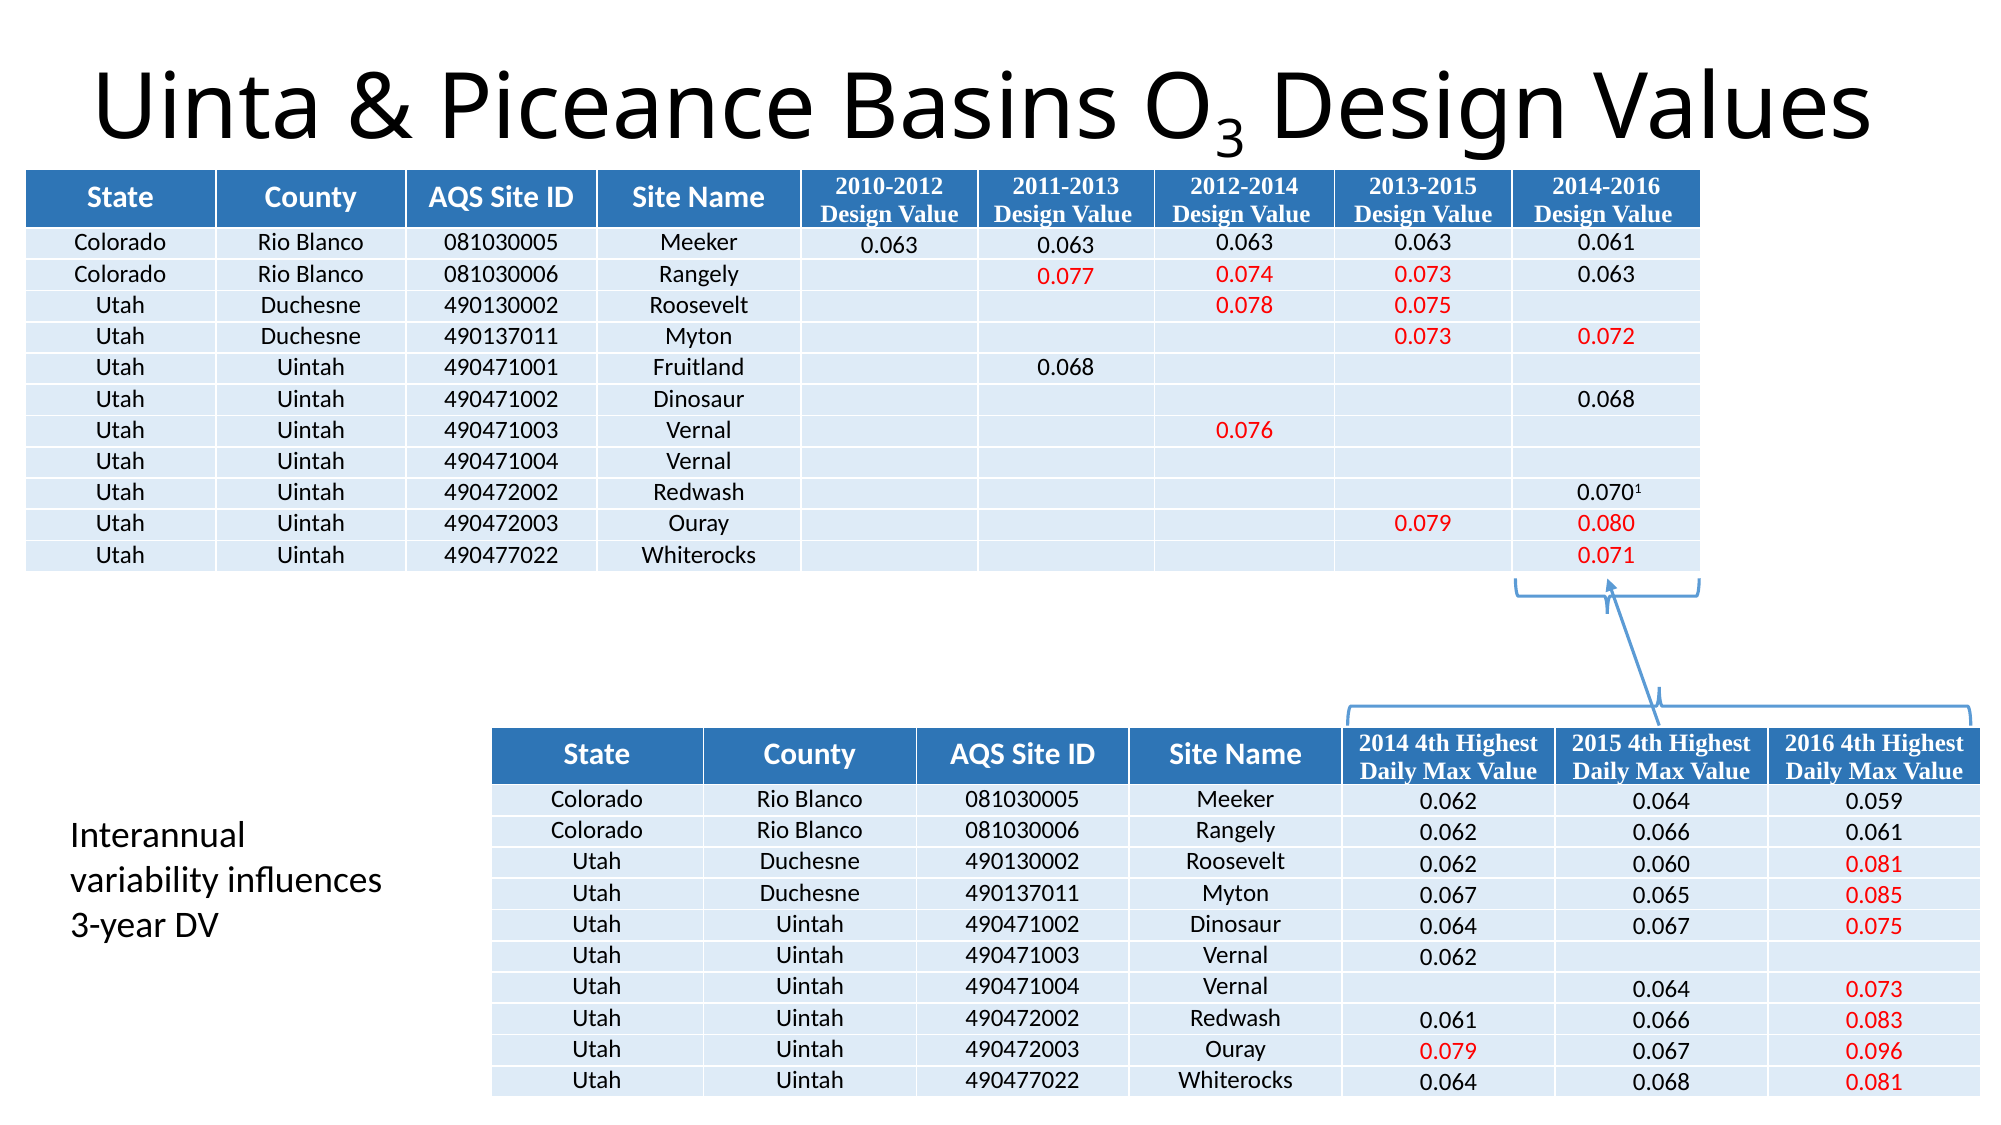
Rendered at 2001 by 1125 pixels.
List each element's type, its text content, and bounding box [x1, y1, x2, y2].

table_cell Colorado [26, 260, 215, 290]
table_cell [802, 541, 977, 571]
table_cell Colorado [492, 785, 703, 815]
table_cell Roosevelt [1130, 848, 1341, 877]
table_cell 490130002 [917, 848, 1128, 877]
table_header 2014-2016 Design Value [1513, 170, 1700, 227]
table_cell 0.064 [1343, 1067, 1554, 1096]
table_cell [802, 291, 977, 321]
table_cell 490471003 [407, 416, 596, 446]
table_cell 0.065 [1556, 879, 1767, 909]
table_cell 0.076 [1155, 416, 1334, 446]
table_cell [1769, 942, 1980, 971]
table_cell 0.066 [1556, 817, 1767, 846]
table_cell Rio Blanco [704, 817, 916, 846]
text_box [1607, 613, 1660, 687]
table_cell 490477022 [407, 541, 596, 571]
table_cell 0.072 [1513, 323, 1700, 352]
table_cell Uintah [704, 910, 916, 940]
table_header AQS Site ID [917, 728, 1128, 784]
table_cell Duchesne [704, 848, 916, 877]
table_cell 0.067 [1556, 1035, 1767, 1065]
table_cell 0.061 [1343, 1004, 1554, 1034]
table_cell Uintah [704, 973, 916, 1002]
table_cell Dinosaur [1130, 910, 1341, 940]
table_cell Utah [492, 1004, 703, 1034]
text_box [1654, 687, 1972, 726]
table_cell [1513, 354, 1700, 383]
table_cell Myton [598, 323, 800, 352]
table_cell [979, 323, 1154, 352]
table_cell Uintah [217, 510, 405, 540]
table_cell [979, 510, 1154, 540]
table_cell 0.080 [1513, 510, 1700, 540]
table_cell [1335, 448, 1511, 477]
table_cell [1155, 448, 1334, 477]
table_cell Utah [492, 910, 703, 940]
table_cell 0.068 [1513, 385, 1700, 415]
table_cell 0.061 [1769, 817, 1980, 846]
table_header 2015 4th Highest Daily Max Value [1556, 728, 1767, 784]
table_cell [802, 385, 977, 415]
table_cell 0.079 [1343, 1035, 1554, 1065]
table_cell Myton [1130, 879, 1341, 909]
table_cell 490472002 [917, 1004, 1128, 1034]
table_cell 0.075 [1769, 910, 1980, 940]
table_cell Meeker [1130, 785, 1341, 815]
table_cell 0.083 [1769, 1004, 1980, 1034]
table_cell 0.062 [1343, 817, 1554, 846]
table_cell 0.060 [1556, 848, 1767, 877]
table_cell Utah [26, 448, 215, 477]
table_cell 0.073 [1335, 323, 1511, 352]
text_box Interannual variability influences 3-year DV [55, 802, 400, 953]
table_header State [492, 728, 703, 784]
table_cell Utah [492, 1035, 703, 1065]
table_cell Vernal [1130, 942, 1341, 971]
table_cell Roosevelt [598, 291, 800, 321]
table_cell 0.077 [979, 260, 1154, 290]
table_cell [802, 510, 977, 540]
table_cell [1513, 448, 1700, 477]
table_cell Rio Blanco [217, 229, 405, 258]
table_header State [26, 170, 215, 227]
table_cell 490471001 [407, 354, 596, 383]
table_cell Uintah [217, 354, 405, 383]
table_cell [802, 448, 977, 477]
table_cell Utah [26, 354, 215, 383]
table_cell Utah [26, 323, 215, 352]
table_cell 490471002 [917, 910, 1128, 940]
table_cell [1335, 479, 1511, 508]
table_cell Duchesne [217, 323, 405, 352]
table_cell Fruitland [598, 354, 800, 383]
table_cell Uintah [217, 385, 405, 415]
table_cell 0.063 [1513, 260, 1700, 290]
table_header AQS Site ID [407, 170, 596, 227]
table_cell 0.062 [1343, 942, 1554, 971]
table_cell 0.068 [1556, 1067, 1767, 1096]
table_cell 0.081 [1769, 848, 1980, 877]
table_cell 0.071 [1513, 541, 1700, 571]
table_cell Colorado [492, 817, 703, 846]
table_cell Duchesne [217, 291, 405, 321]
table_header Site Name [598, 170, 800, 227]
table_cell 0.063 [1155, 229, 1334, 258]
table_cell 0.064 [1556, 785, 1767, 815]
table_cell Uintah [704, 1004, 916, 1034]
table_cell 0.079 [1335, 510, 1511, 540]
table_cell [802, 354, 977, 383]
table_cell 490137011 [407, 323, 596, 352]
table_cell 490472003 [407, 510, 596, 540]
table_cell Rangely [598, 260, 800, 290]
table_cell [979, 416, 1154, 446]
table_cell Rio Blanco [704, 785, 916, 815]
table_header 2016 4th Highest Daily Max Value [1769, 728, 1980, 784]
table_cell Utah [26, 510, 215, 540]
table_cell 0.073 [1769, 973, 1980, 1002]
table_cell 0.073 [1335, 260, 1511, 290]
table_cell Vernal [598, 448, 800, 477]
table_cell 0.062 [1343, 785, 1554, 815]
table_cell 0.066 [1556, 1004, 1767, 1034]
table_cell [1343, 973, 1554, 1002]
table_cell Uintah [217, 479, 405, 508]
table_cell Utah [26, 385, 215, 415]
table_cell Utah [492, 1067, 703, 1096]
table_cell [979, 291, 1154, 321]
table_cell [1155, 323, 1334, 352]
table_cell Redwash [598, 479, 800, 508]
table_cell 0.062 [1343, 848, 1554, 877]
table_cell 490472003 [917, 1035, 1128, 1065]
table_cell [1335, 416, 1511, 446]
table_cell [802, 260, 977, 290]
text_box [1514, 578, 1700, 614]
table_cell [1513, 416, 1700, 446]
table_header 2012-2014 Design Value [1155, 170, 1334, 227]
table_cell 0.063 [979, 229, 1154, 258]
table_header Site Name [1130, 728, 1341, 784]
table_cell [1335, 541, 1511, 571]
table_cell 0.059 [1769, 785, 1980, 815]
table_cell 0.075 [1335, 291, 1511, 321]
table_cell Utah [26, 291, 215, 321]
table_header County [217, 170, 405, 227]
table_cell Whiterocks [598, 541, 800, 571]
table_cell 490471002 [407, 385, 596, 415]
table_cell 490471004 [407, 448, 596, 477]
table_cell 081030005 [407, 229, 596, 258]
text_box Uinta & Piceance Basins O3 Design Values [76, 44, 1909, 138]
table_cell 0.061 [1513, 229, 1700, 258]
table_cell [802, 323, 977, 352]
table_cell [979, 448, 1154, 477]
table_header 2011-2013 Design Value [979, 170, 1154, 227]
table_cell Rangely [1130, 817, 1341, 846]
table_cell [1155, 541, 1334, 571]
table_cell 081030006 [917, 817, 1128, 846]
table_cell Uintah [704, 1067, 916, 1096]
table_cell Utah [492, 973, 703, 1002]
table_cell 0.081 [1769, 1067, 1980, 1096]
table_cell [979, 479, 1154, 508]
table_cell Ouray [598, 510, 800, 540]
table_cell 081030005 [917, 785, 1128, 815]
table_cell 0.085 [1769, 879, 1980, 909]
table_header 2013-2015 Design Value [1335, 170, 1511, 227]
table_cell Meeker [598, 229, 800, 258]
table_cell 0.078 [1155, 291, 1334, 321]
table_cell 0.096 [1769, 1035, 1980, 1065]
table_cell Utah [492, 879, 703, 909]
table_cell 0.064 [1343, 910, 1554, 940]
table_cell Rio Blanco [217, 260, 405, 290]
table_cell 490477022 [917, 1067, 1128, 1096]
table_cell [1155, 385, 1334, 415]
table_cell 490471004 [917, 973, 1128, 1002]
table_cell 0.0701 [1513, 479, 1700, 508]
table_cell 0.067 [1556, 910, 1767, 940]
table_cell [979, 385, 1154, 415]
table_cell Utah [26, 479, 215, 508]
table_cell 0.063 [1335, 229, 1511, 258]
table_cell Utah [492, 848, 703, 877]
table_cell Whiterocks [1130, 1067, 1341, 1096]
table_cell [1155, 510, 1334, 540]
table_cell [1556, 942, 1767, 971]
table_cell [1335, 354, 1511, 383]
table_cell 0.067 [1343, 879, 1554, 909]
table_cell 0.068 [979, 354, 1154, 383]
table_cell [1155, 479, 1334, 508]
table_cell Vernal [598, 416, 800, 446]
table_cell Uintah [704, 1035, 916, 1065]
table_cell [979, 541, 1154, 571]
table_cell Ouray [1130, 1035, 1341, 1065]
table_cell Utah [26, 416, 215, 446]
table_header 2014 4th Highest Daily Max Value [1343, 728, 1554, 784]
table_cell Uintah [217, 448, 405, 477]
table_cell 0.064 [1556, 973, 1767, 1002]
table_cell Redwash [1130, 1004, 1341, 1034]
table_header County [704, 728, 916, 784]
table_cell 490471003 [917, 942, 1128, 971]
table_cell 490130002 [407, 291, 596, 321]
table_cell [1513, 291, 1700, 321]
table_cell Utah [26, 541, 215, 571]
table_cell Uintah [217, 541, 405, 571]
table_cell Duchesne [704, 879, 916, 909]
table_cell Colorado [26, 229, 215, 258]
table_cell Dinosaur [598, 385, 800, 415]
table_cell [802, 479, 977, 508]
table_cell 0.074 [1155, 260, 1334, 290]
table_cell Uintah [704, 942, 916, 971]
table_cell 490472002 [407, 479, 596, 508]
table_cell 0.063 [802, 229, 977, 258]
table_cell 081030006 [407, 260, 596, 290]
table_header 2010-2012 Design Value [802, 170, 977, 227]
table_cell Uintah [217, 416, 405, 446]
table_cell 490137011 [917, 879, 1128, 909]
table_cell Vernal [1130, 973, 1341, 1002]
table_cell [1335, 385, 1511, 415]
table_cell [1155, 354, 1334, 383]
table_cell Utah [492, 942, 703, 971]
table_cell [802, 416, 977, 446]
text_box [1347, 705, 1657, 726]
